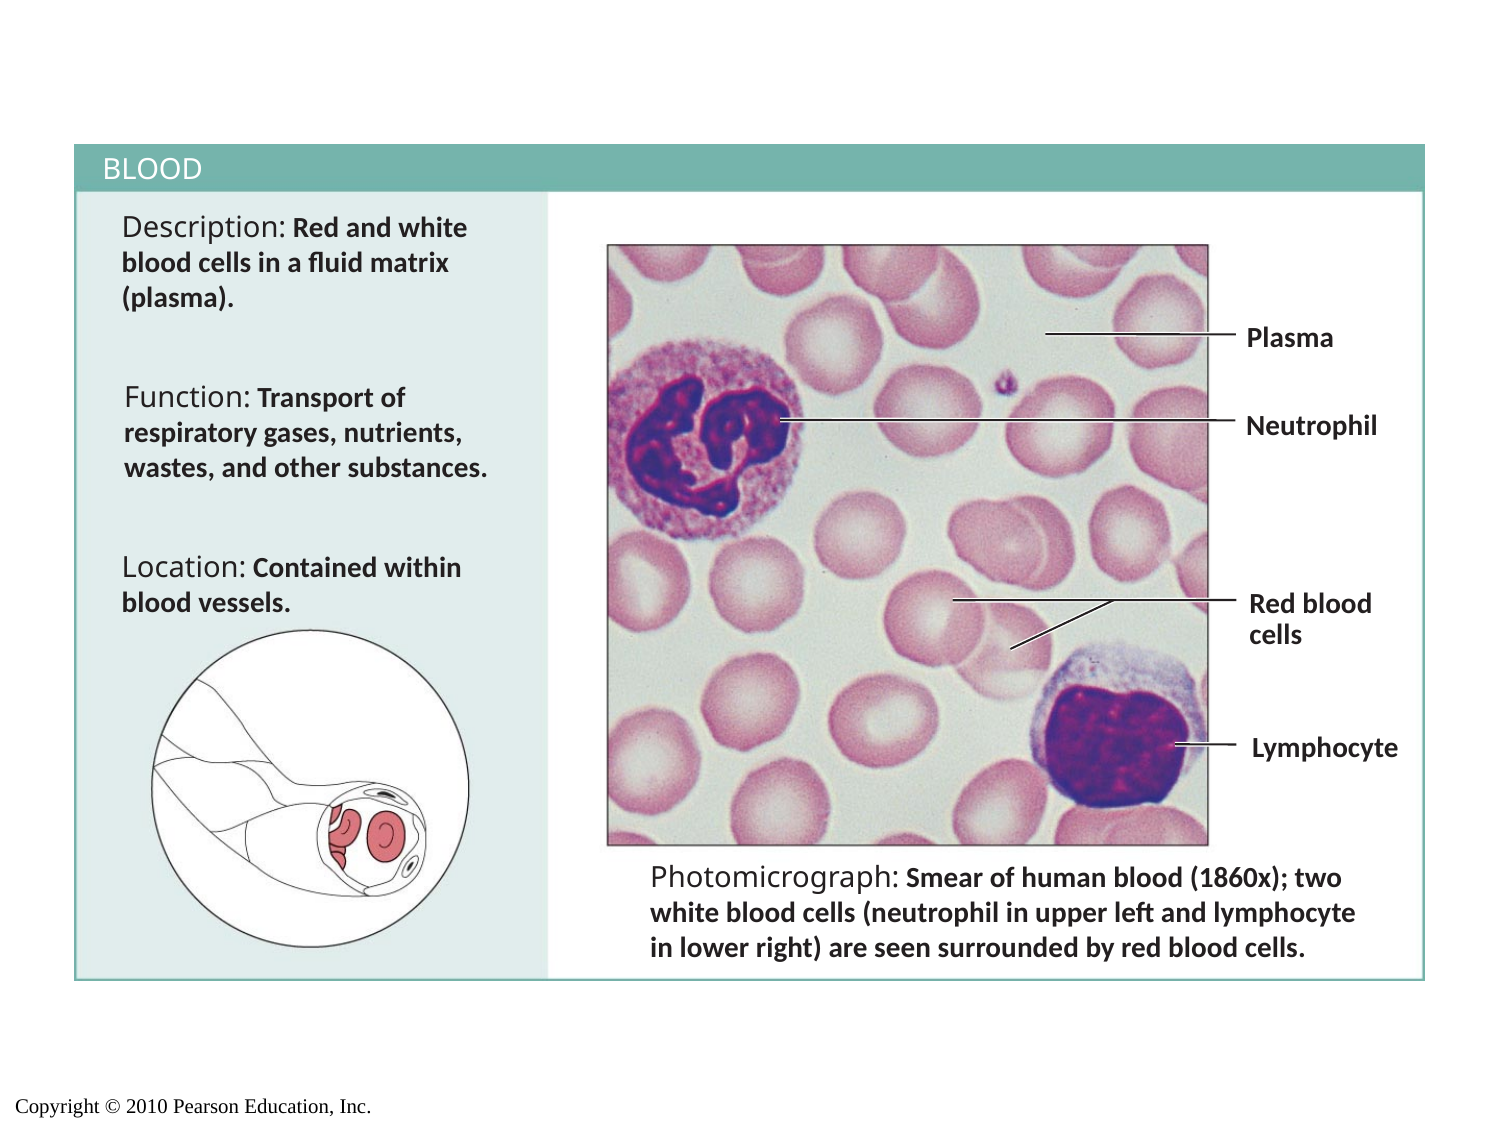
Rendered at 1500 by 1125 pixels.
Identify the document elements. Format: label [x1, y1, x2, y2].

picture [74, 143, 1426, 982]
